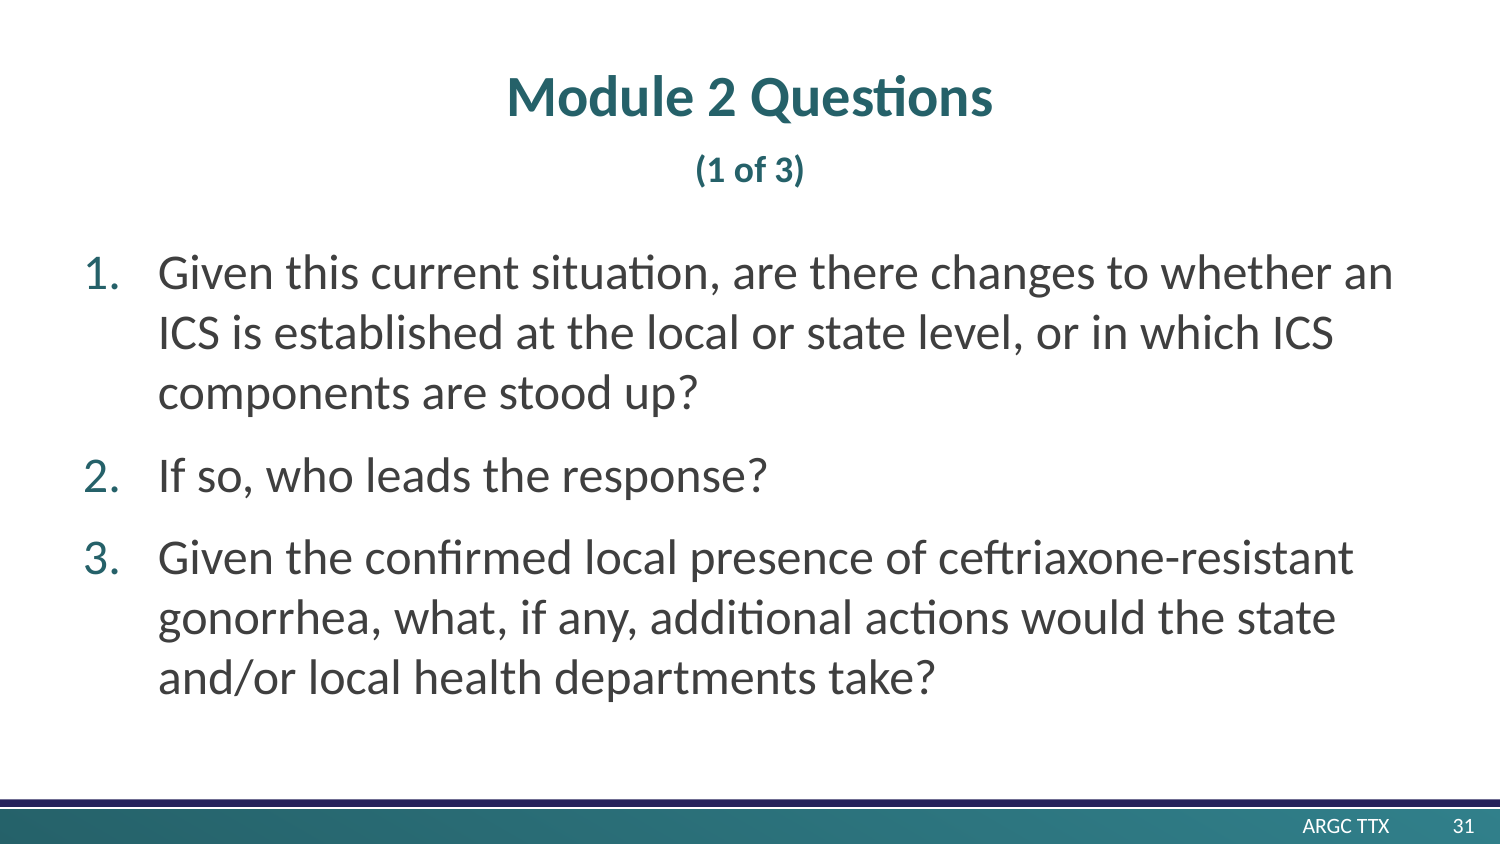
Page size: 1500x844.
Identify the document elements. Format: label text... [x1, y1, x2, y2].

list Given this current situation, are there changes to whether an ICS is established at the local or state level, or in which ICS components are stood up? If so, who leads the response? Given the confirmed local presence of ceftriaxone-resistant gonorrhea, what, if any, additional actions would the state and/or local health departments take? [67, 232, 1433, 728]
title Module 2 Questions (1 of 3) [0, 0, 1500, 198]
slide_number ARGC TTX 31 [1152, 802, 1490, 844]
